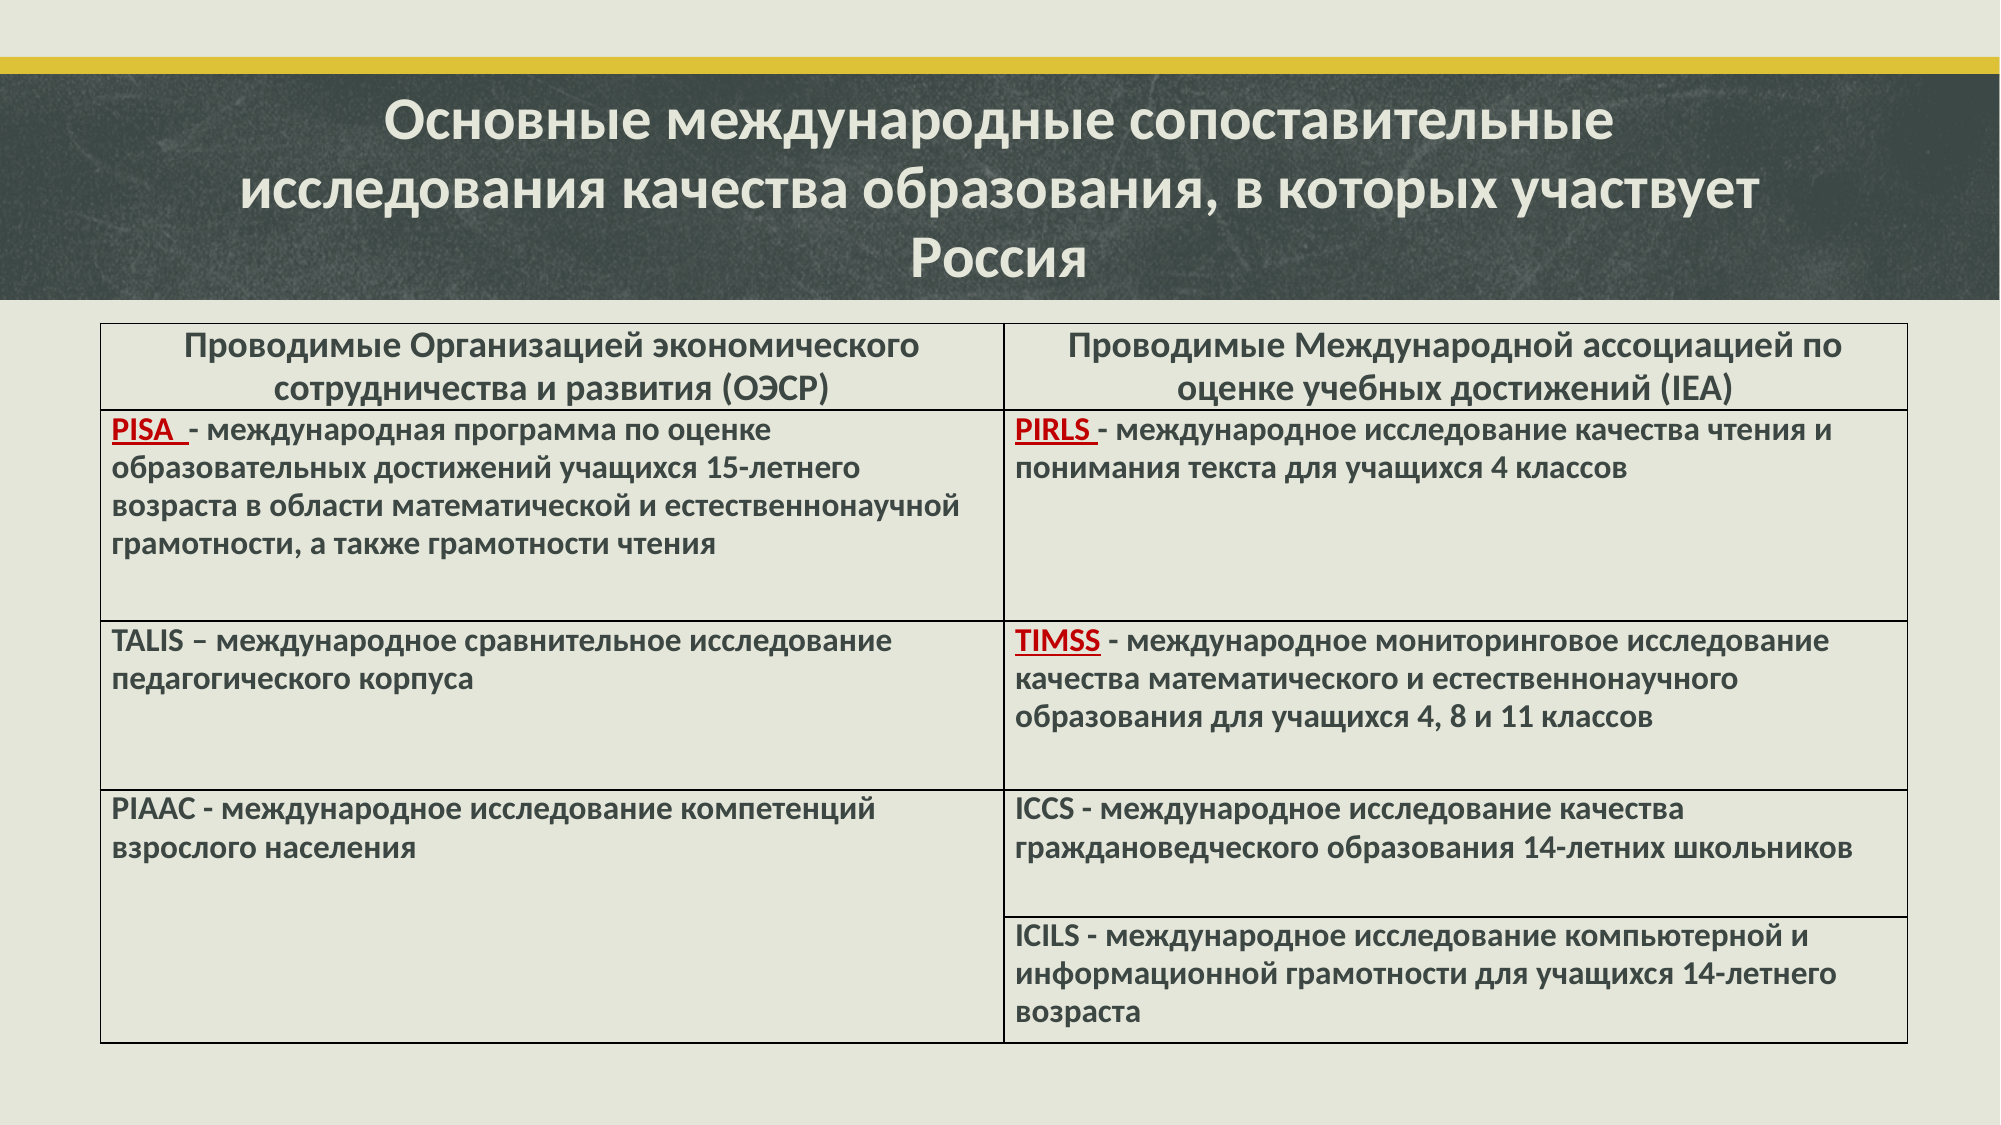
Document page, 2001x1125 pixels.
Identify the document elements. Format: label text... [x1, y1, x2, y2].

table_cell TALIS – международное сравнительное исследование педагогического корпуса [101, 622, 1003, 789]
table_cell TIMSS - международное мониторинговое исследование качества математического и естественнонаучного образования для учащихся 4, 8 и 11 классов [1005, 622, 1907, 789]
table_header Проводимые Международной ассоциацией по оценке учебных достижений (IEA) [1005, 324, 1907, 409]
table_cell PISA - международная программа по оценке образовательных достижений учащихся 15-летнего возраста в области математической и естественнонаучной грамотности, а также грамотности чтения [101, 411, 1003, 620]
table_cell PIAAC - международное исследование компетенций взрослого населения [101, 791, 1003, 1042]
table_cell PIRLS - международное исследование качества чтения и понимания текста для учащихся 4 классов [1005, 411, 1907, 620]
table_header Проводимые Организацией экономического сотрудничества и развития (ОЭСР) [101, 324, 1003, 409]
picture [0, 74, 2000, 300]
title Основные международные сопоставительные исследования качества образования, в которых участвует Россия [210, 76, 1790, 300]
table_cell ICILS - международное исследование компьютерной и информационной грамотности для учащихся 14-летнего возраста [1005, 918, 1907, 1042]
table_cell ICCS - международное исследование качества граждановедческого образования 14-летних школьников [1005, 791, 1907, 916]
